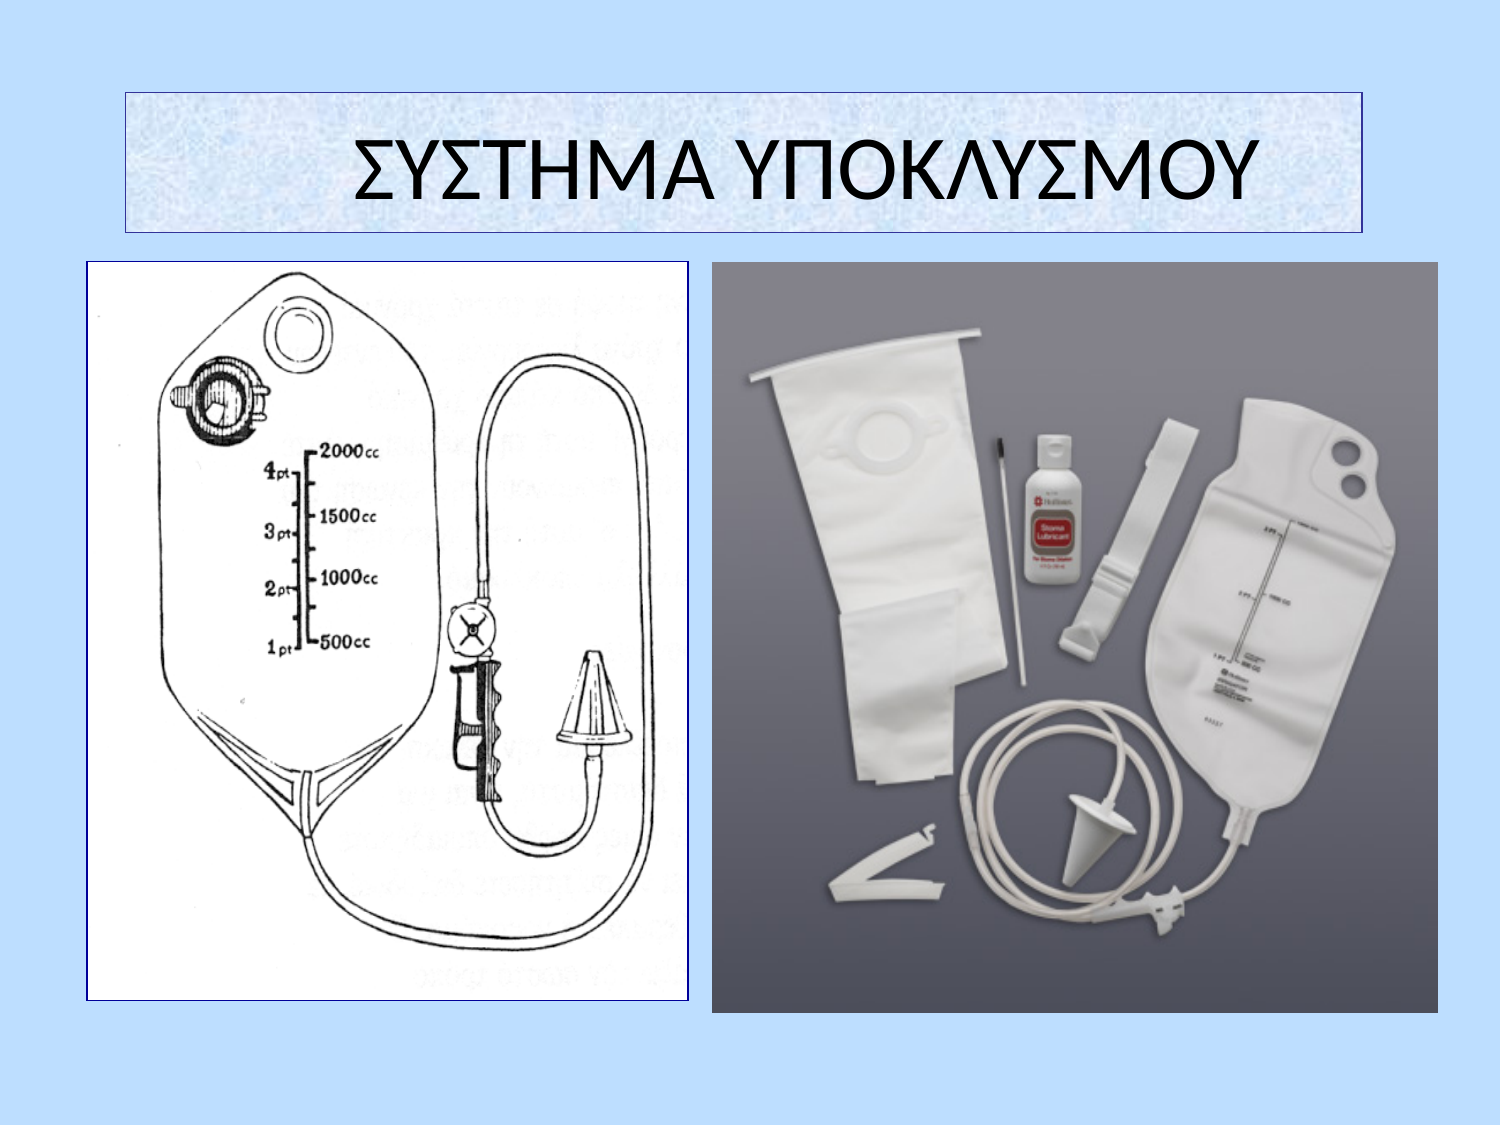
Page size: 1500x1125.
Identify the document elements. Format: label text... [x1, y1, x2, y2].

title ΣΥΣΤΗΜΑ ΥΠΟΚΛΥΣΜΟΥ [125, 92, 1363, 233]
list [87, 262, 688, 1001]
picture [712, 262, 1438, 1013]
